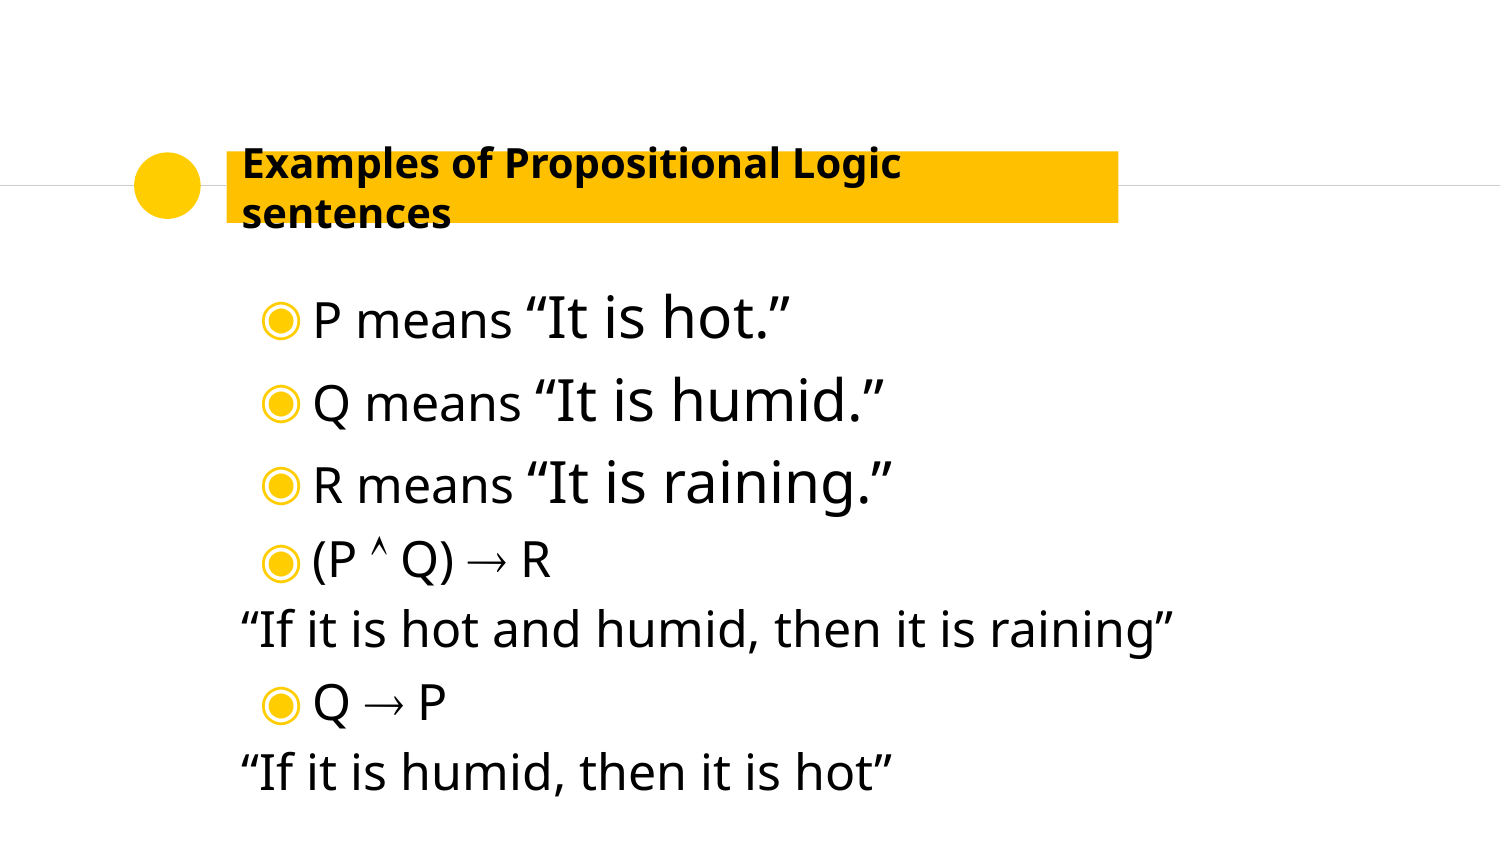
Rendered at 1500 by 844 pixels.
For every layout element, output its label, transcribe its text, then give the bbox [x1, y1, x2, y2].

title Examples of Propositional Logic sentences [226, 151, 1119, 223]
list P means “It is hot.” Q means “It is humid.” R means “It is raining.” (P  Q)  R “If it is hot and humid, then it is raining” Q  P “If it is humid, then it is hot” [226, 265, 1344, 776]
